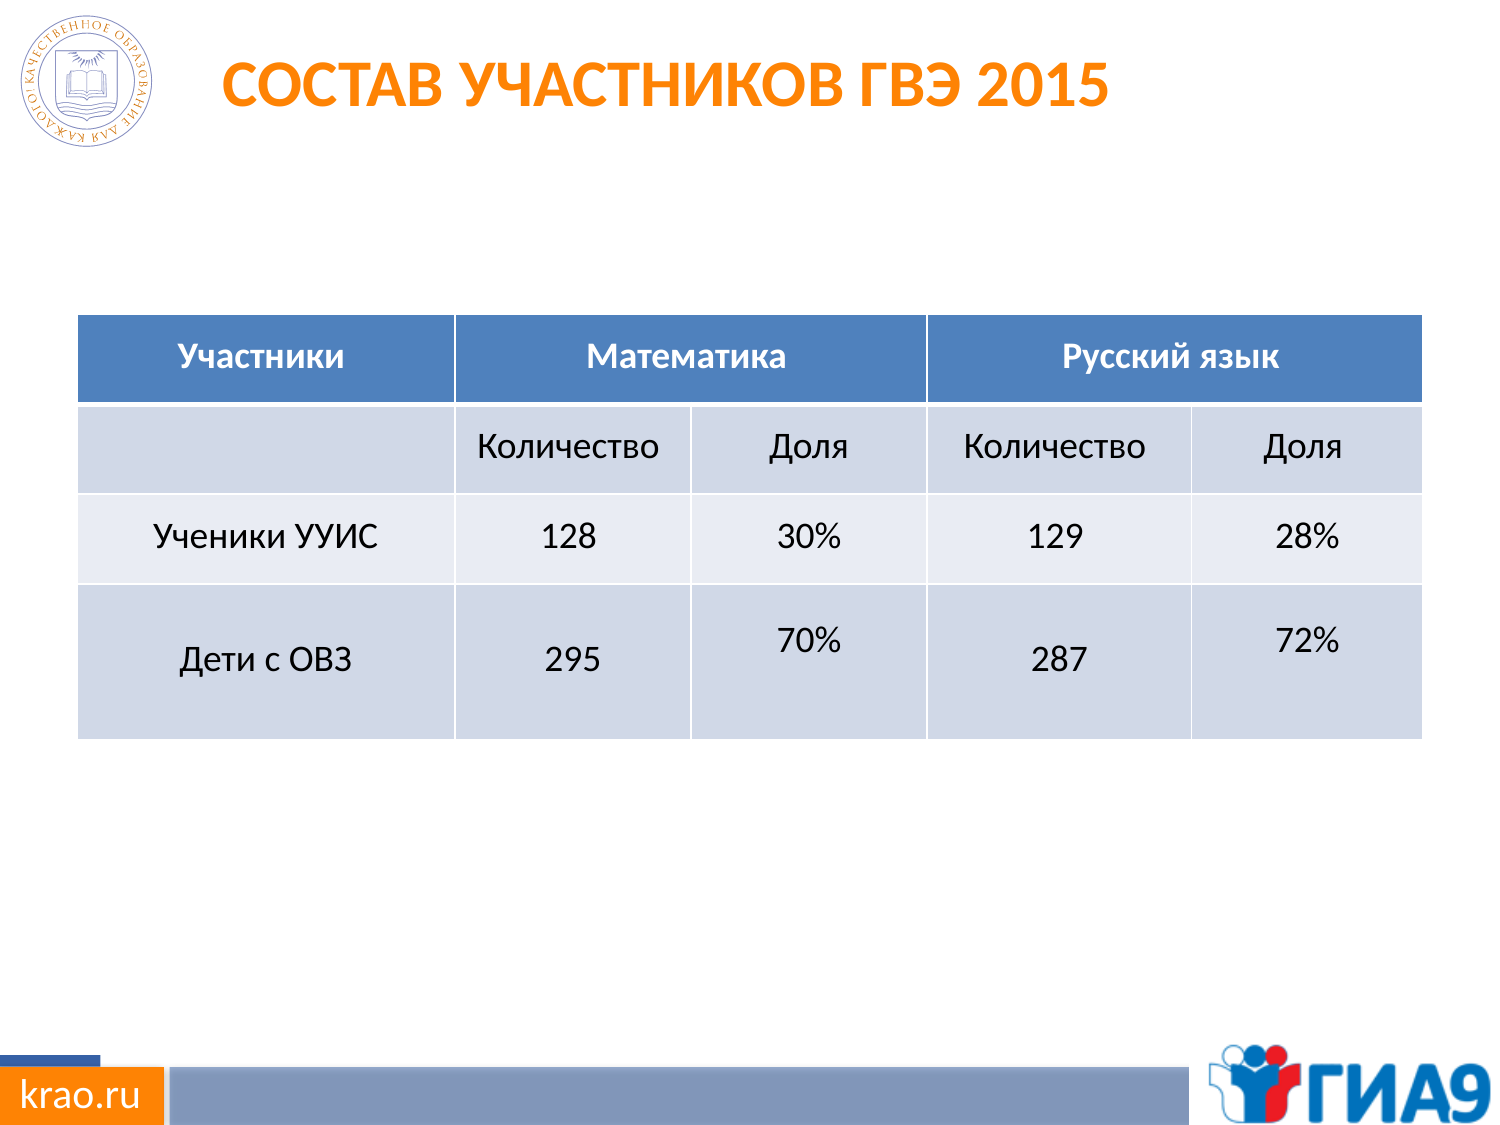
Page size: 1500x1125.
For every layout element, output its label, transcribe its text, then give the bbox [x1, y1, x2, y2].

table_cell Ученики УУИС [78, 495, 454, 583]
picture [16, 3, 162, 151]
title Состав участников ГВЭ 2015 [207, 9, 1404, 152]
table_cell 70% [692, 585, 926, 739]
table_cell Дети с ОВЗ [78, 585, 454, 739]
table_header Участники [78, 315, 454, 402]
table_cell 30% [692, 495, 926, 583]
table_cell [78, 407, 454, 493]
table_cell Доля [1192, 407, 1422, 493]
table_cell 28% [1192, 495, 1422, 583]
table_cell 295 [456, 585, 690, 739]
table_cell 72% [1192, 585, 1422, 739]
table_cell Количество [928, 407, 1191, 493]
table_cell 287 [928, 585, 1191, 739]
table_cell 128 [456, 495, 690, 583]
picture [1188, 1041, 1500, 1125]
table_header Математика [456, 315, 926, 402]
table_cell Доля [692, 407, 926, 493]
table_cell Количество [456, 407, 690, 493]
table_cell 129 [928, 495, 1191, 583]
table_header Русский язык [928, 315, 1422, 402]
